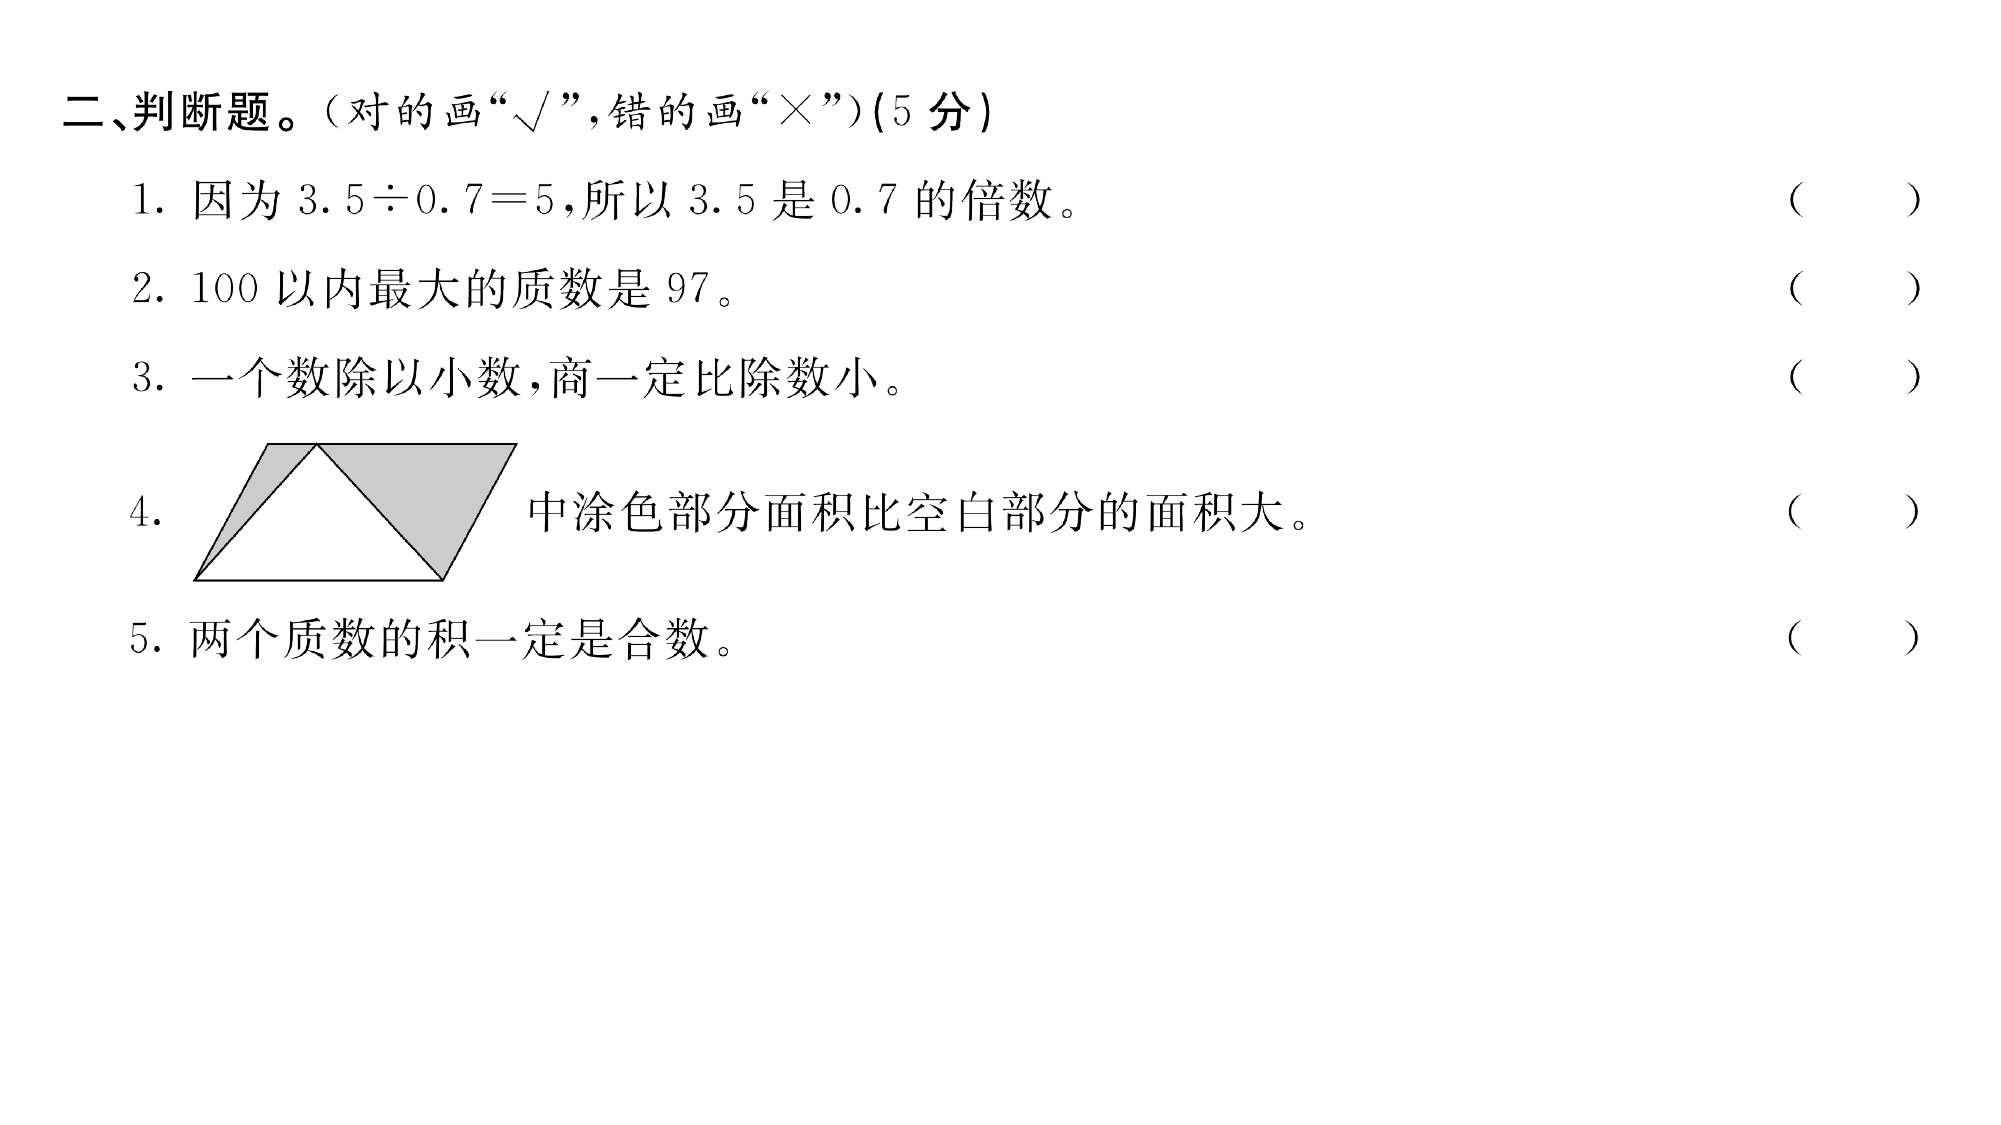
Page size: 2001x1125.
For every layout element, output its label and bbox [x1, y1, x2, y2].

picture [58, 58, 2000, 670]
